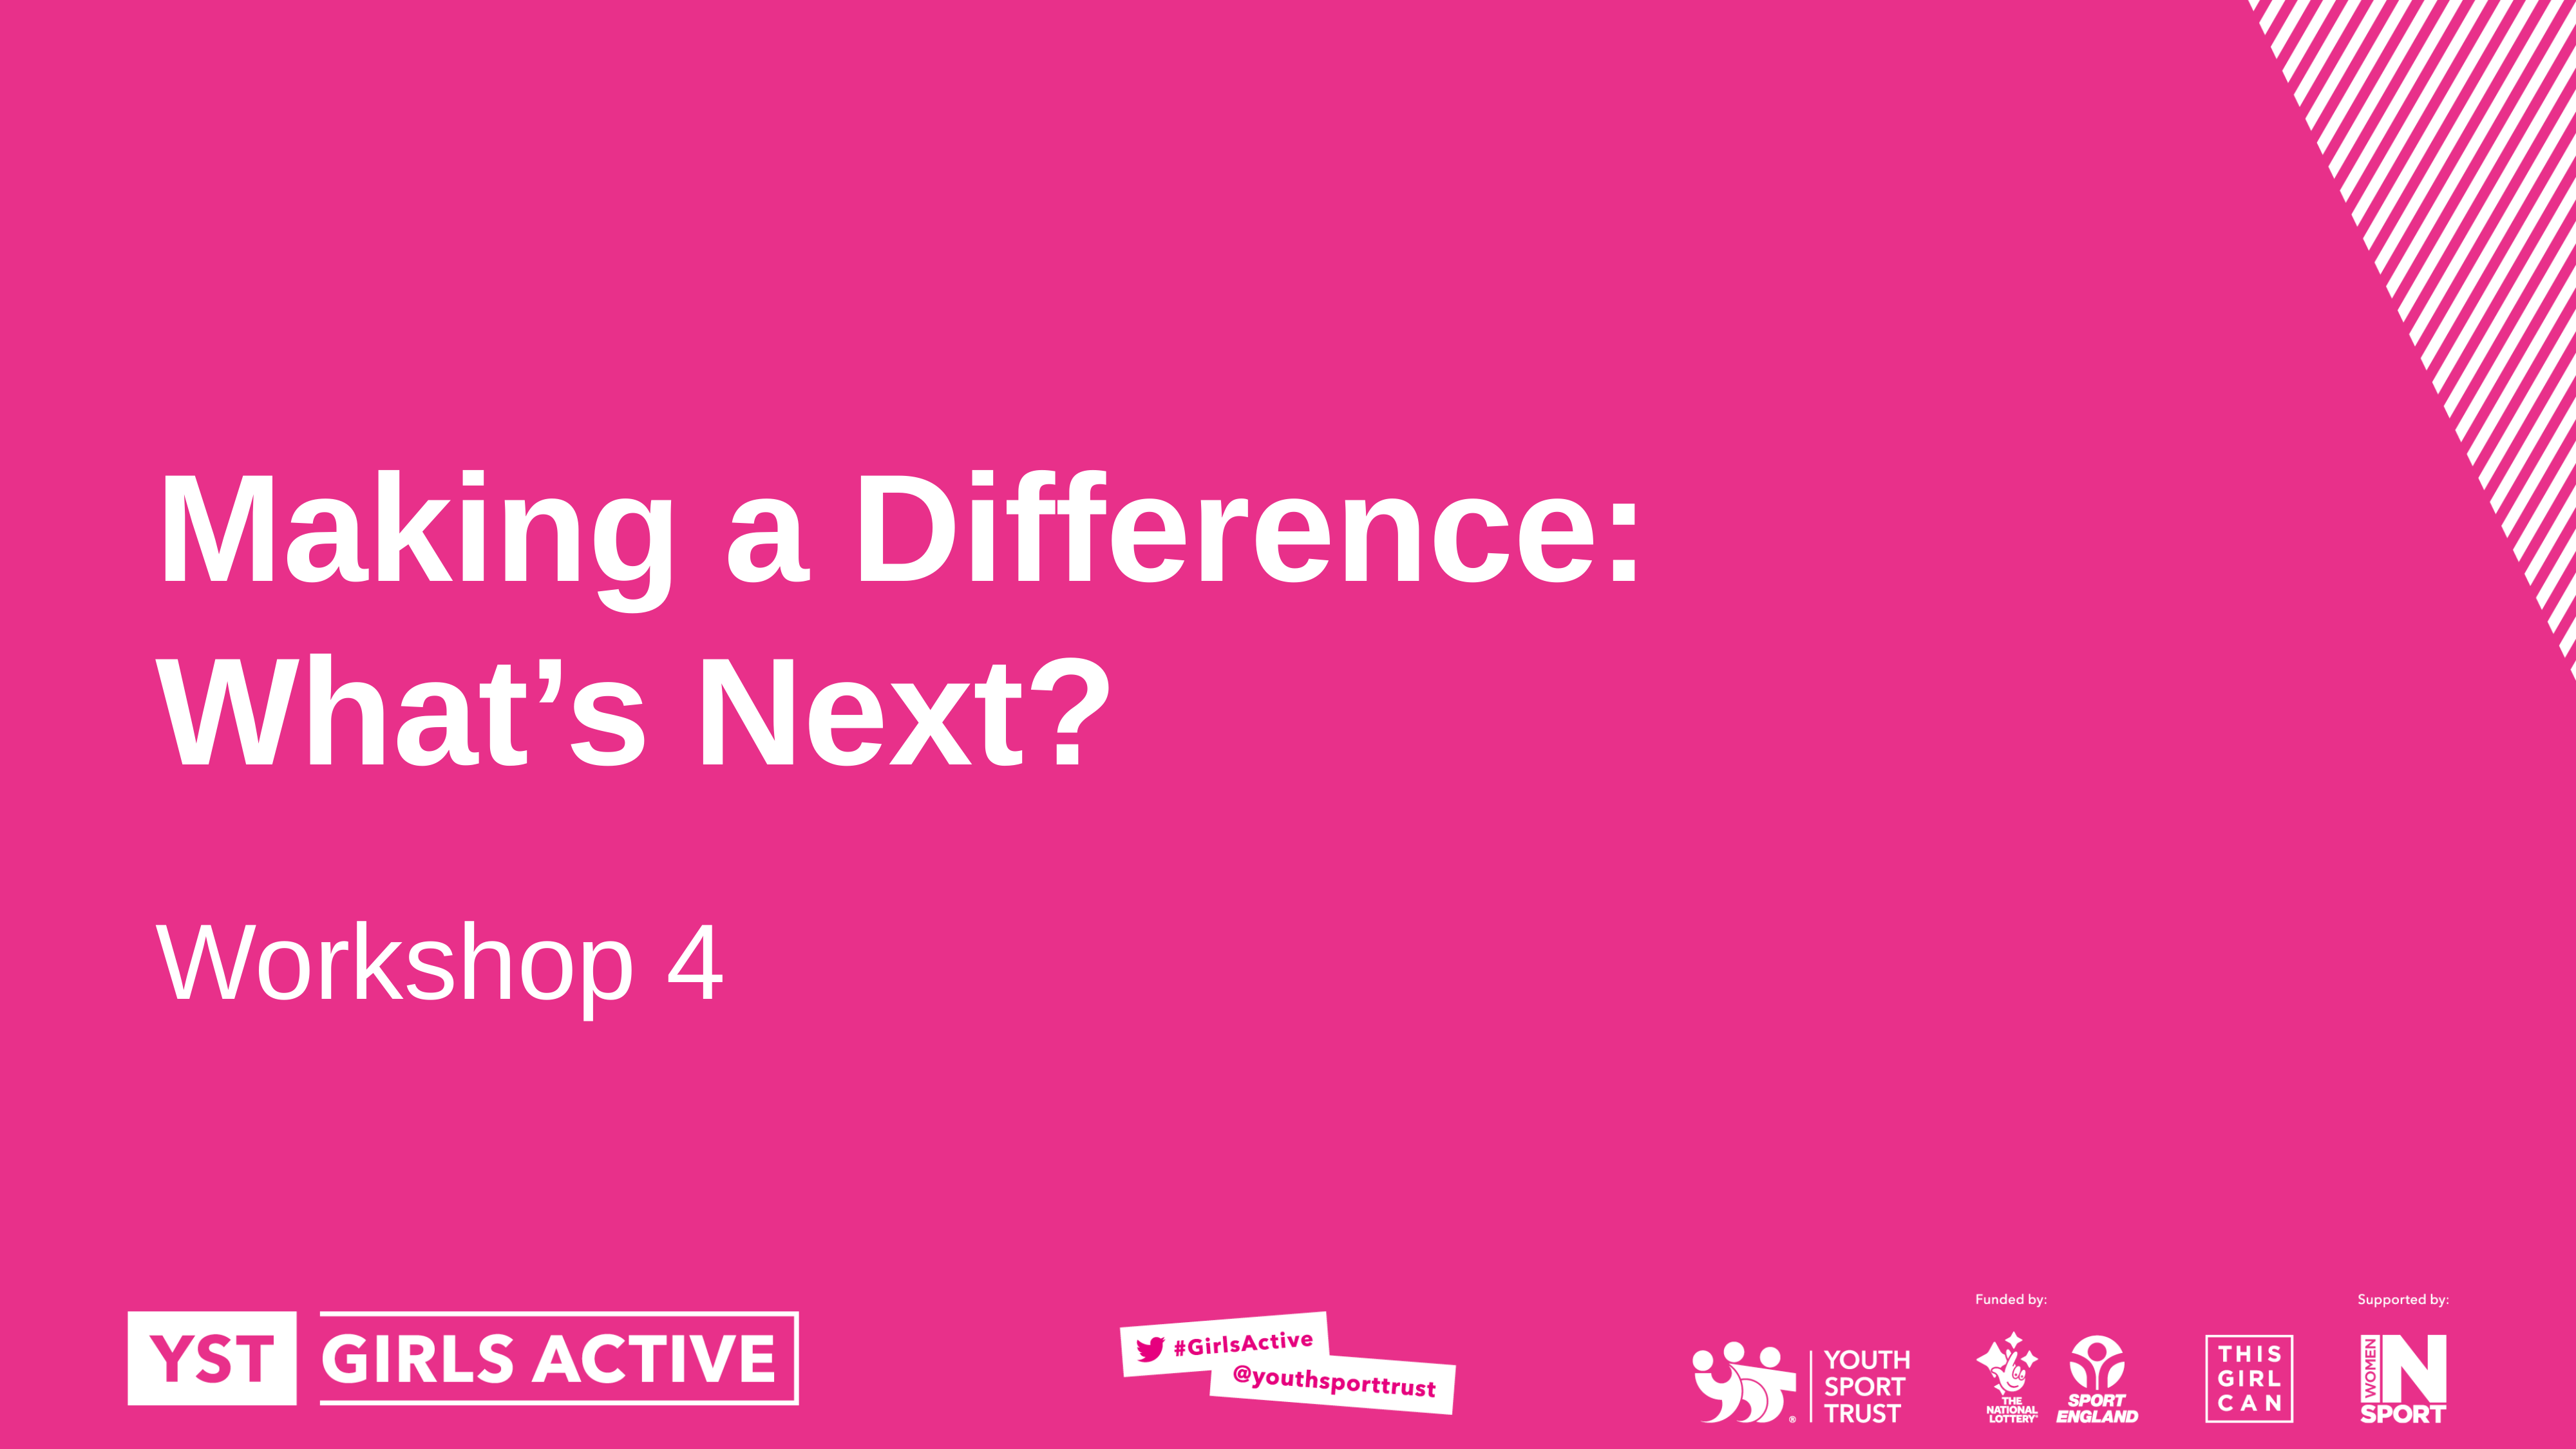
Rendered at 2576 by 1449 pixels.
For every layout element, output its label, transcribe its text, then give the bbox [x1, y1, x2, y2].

text_box Making a Difference: What’s Next? Workshop 4 [146, 419, 2430, 1030]
picture [0, 0, 2576, 1449]
